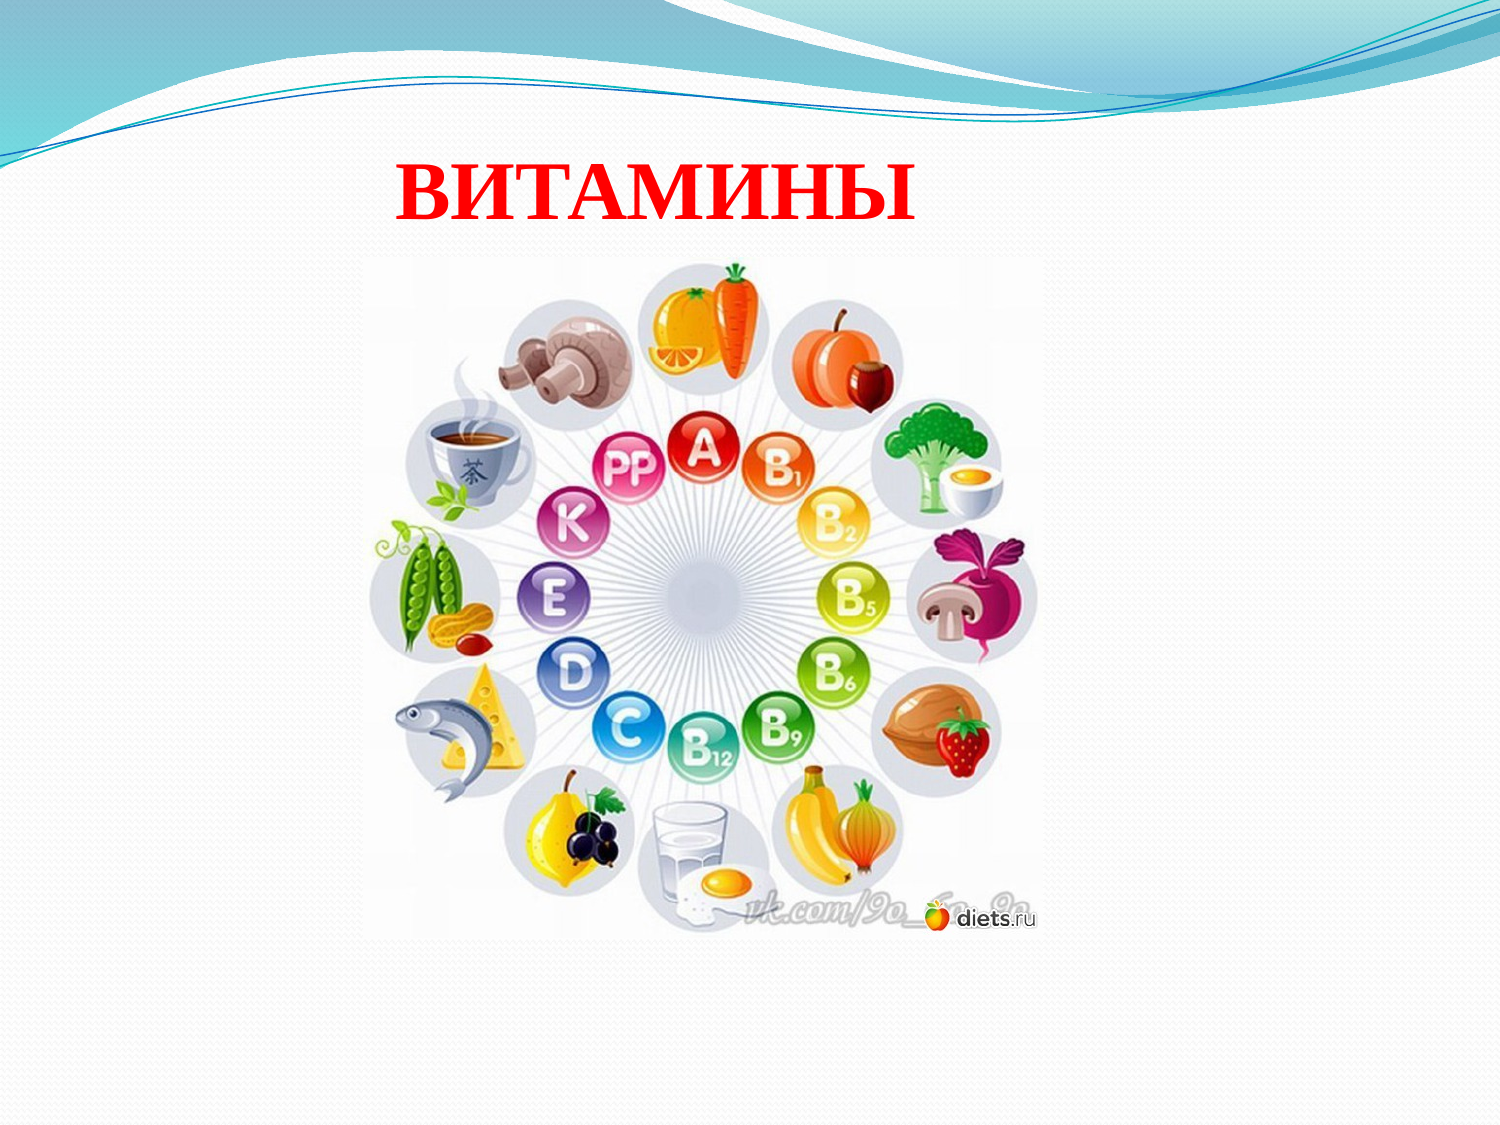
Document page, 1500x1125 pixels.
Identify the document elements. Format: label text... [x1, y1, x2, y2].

picture [363, 257, 1044, 938]
text_box ВИТАМИНЫ [105, 128, 1207, 244]
